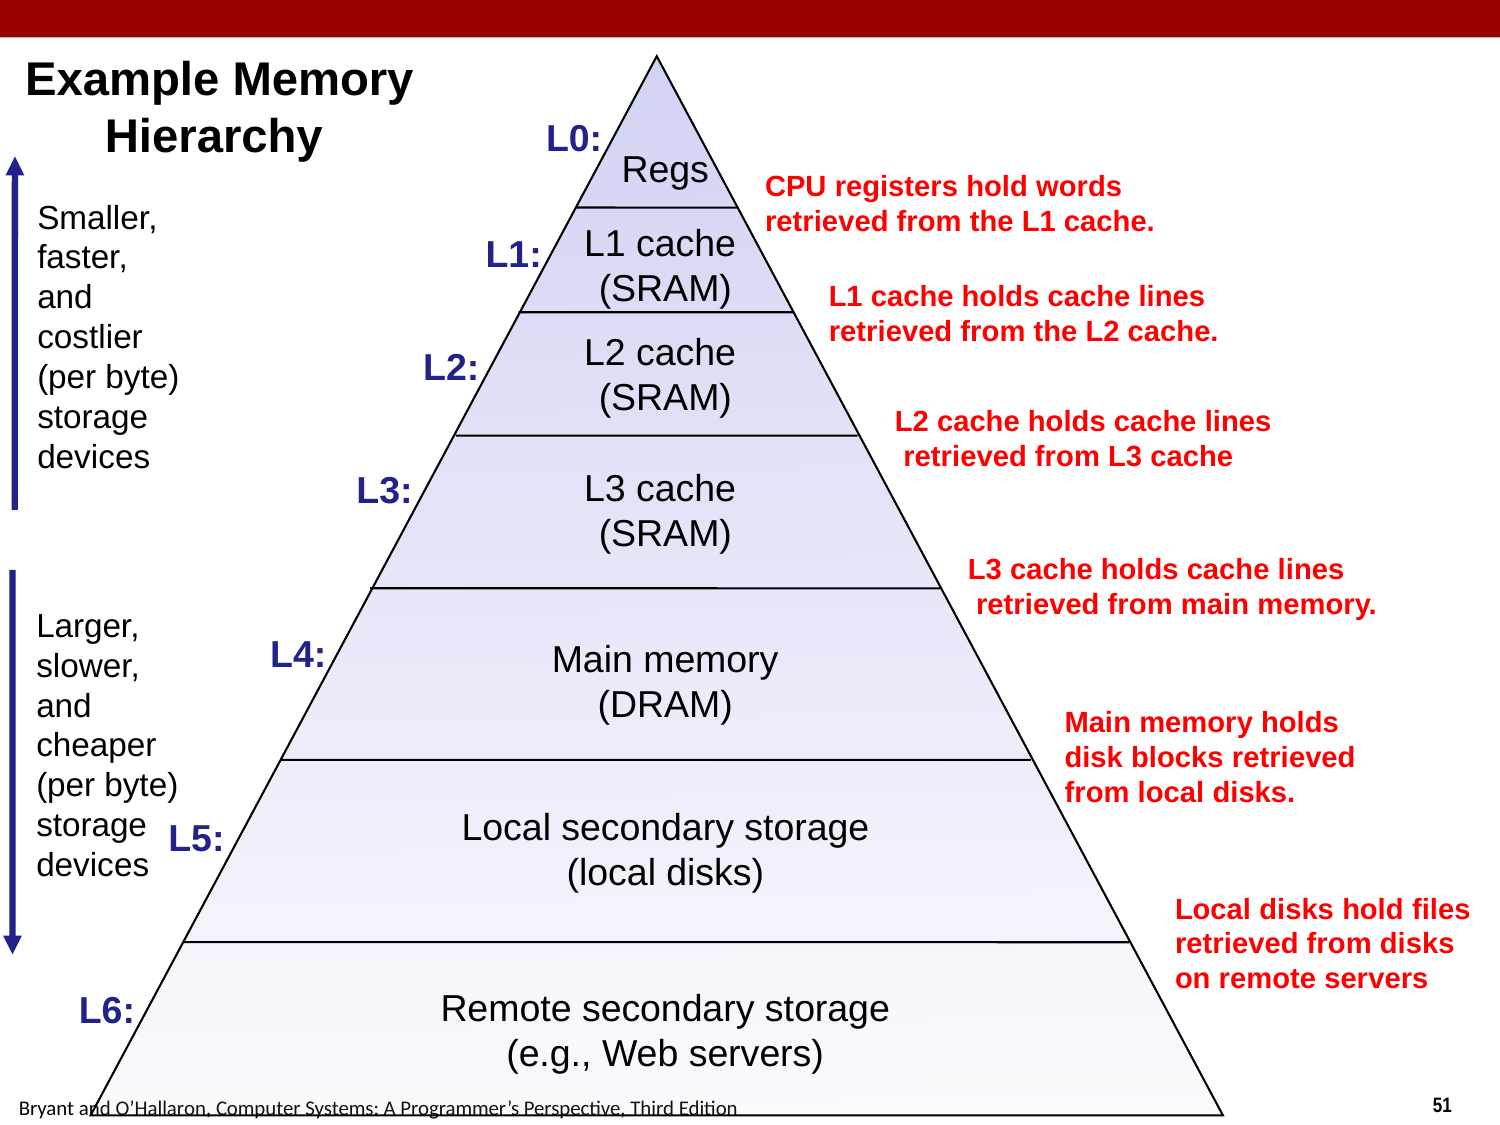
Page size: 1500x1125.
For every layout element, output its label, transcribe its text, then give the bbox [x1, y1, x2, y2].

text_box L2 cache (SRAM) [569, 320, 762, 425]
text_box L2: [408, 335, 495, 395]
text_box Larger, slower, and cheaper (per byte) storage devices [21, 596, 194, 891]
text_box Main memory holds disk blocks retrieved from local disks. [1049, 696, 1409, 816]
text_box L1 cache holds cache lines retrieved from the L2 cache. [814, 269, 1280, 355]
text_box [574, 166, 740, 211]
text_box L3: [341, 459, 428, 519]
text_box [6, 569, 19, 955]
text_box L5: [153, 806, 240, 866]
text_box L2 cache holds cache lines retrieved from L3 cache [880, 394, 1312, 480]
text_box [90, 253, 1223, 1116]
text_box Main memory (DRAM) [537, 627, 794, 733]
text_box [8, 156, 22, 510]
text_box [520, 220, 569, 312]
text_box CPU registers hold words retrieved from the L1 cache. [750, 160, 1230, 245]
title Example Memory Hierarchy [9, 40, 1441, 170]
text_box Remote secondary storage (e.g., Web servers) [425, 976, 905, 1081]
text_box [618, 56, 700, 137]
text_box L0: [531, 106, 618, 166]
text_box L6: [64, 978, 151, 1039]
text_box L1: [470, 222, 557, 283]
text_box L3 cache holds cache lines retrieved from main memory. [953, 542, 1425, 628]
text_box L1 cache (SRAM) [569, 211, 762, 312]
text_box L3 cache (SRAM) [569, 456, 762, 562]
text_box L4: [255, 622, 342, 683]
text_box Regs [606, 137, 724, 197]
text_box Smaller, faster, and costlier (per byte) storage devices [22, 188, 195, 483]
text_box Local secondary storage (local disks) [446, 795, 884, 901]
text_box Local disks hold files retrieved from disks on remote servers [1160, 882, 1499, 1003]
